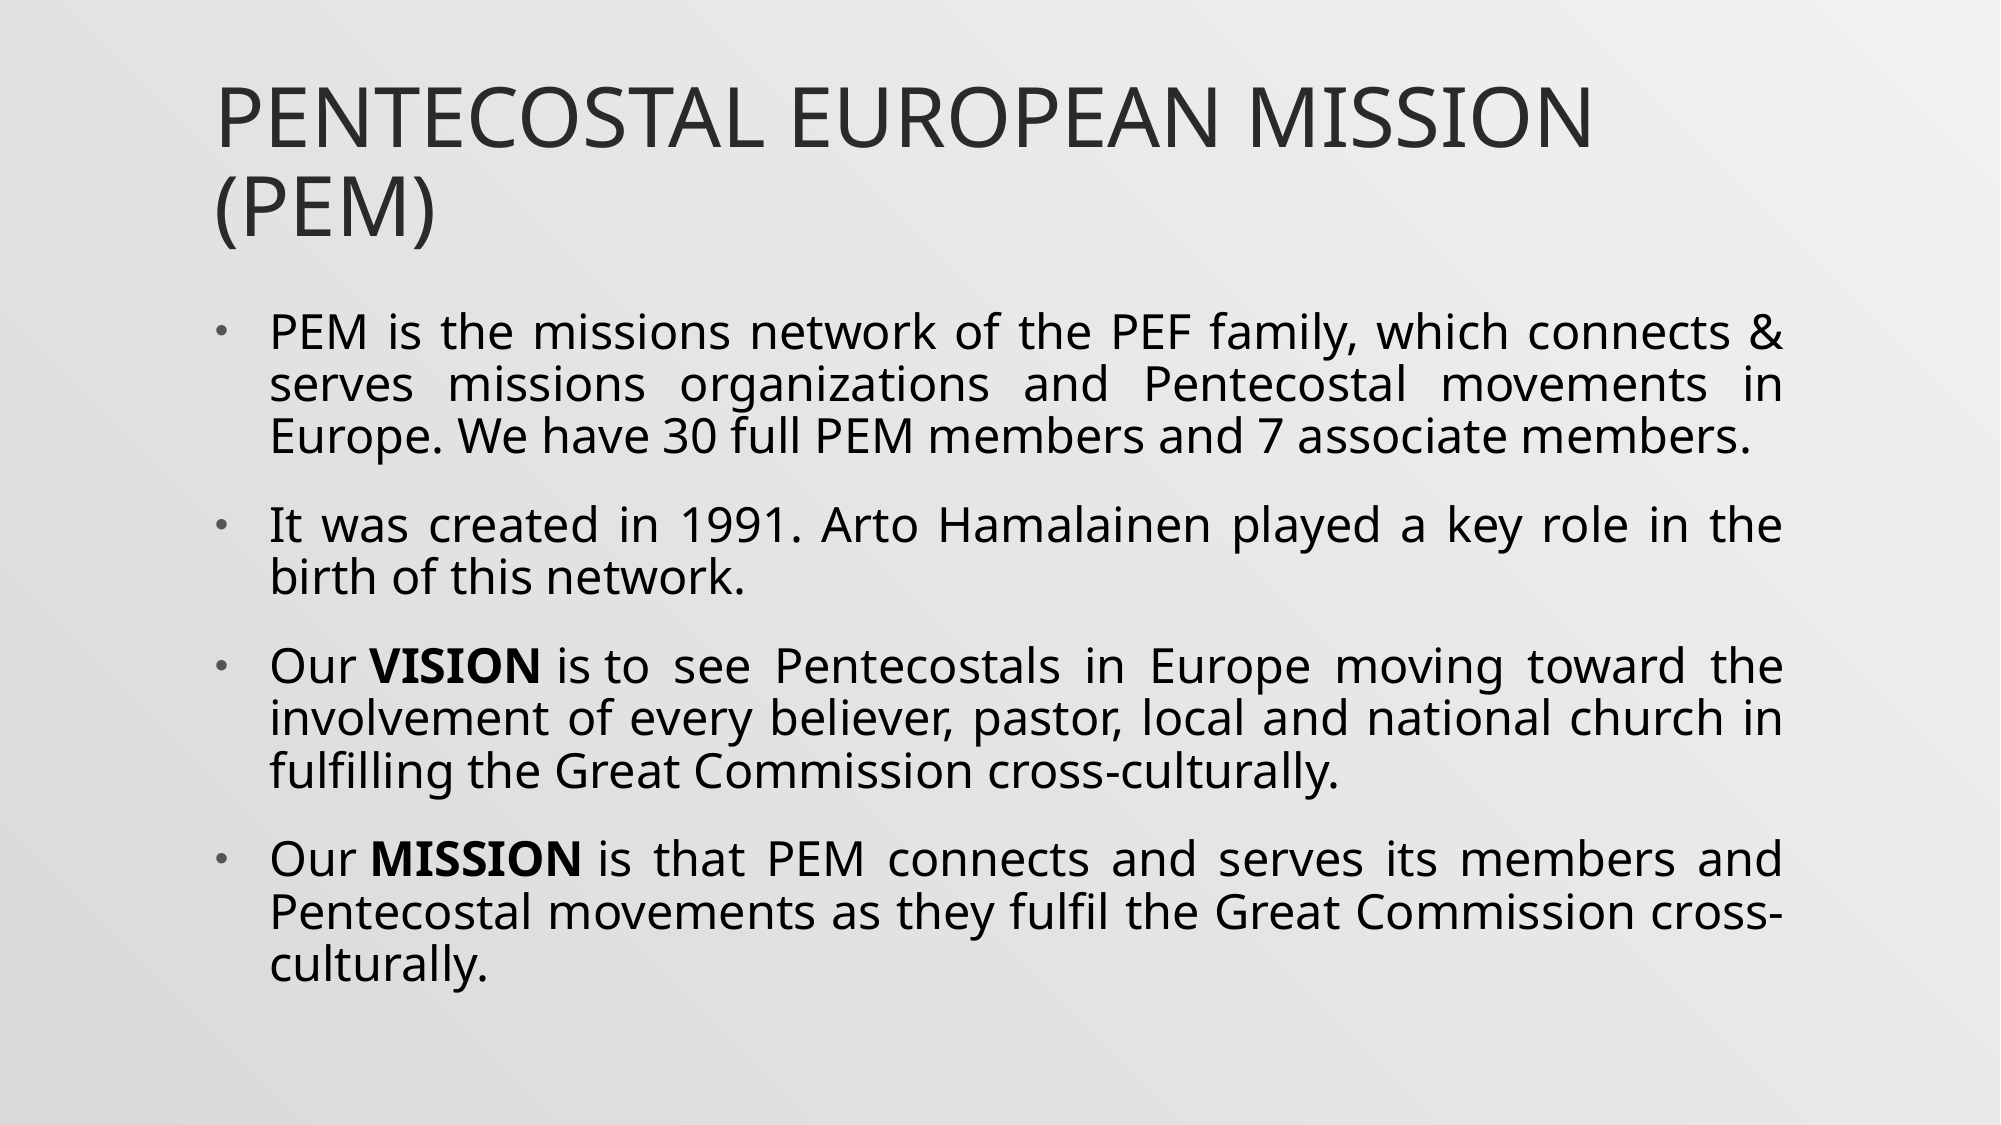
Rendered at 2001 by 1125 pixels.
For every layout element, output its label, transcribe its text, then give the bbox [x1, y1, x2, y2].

list PEM is the missions network of the PEF family, which connects & serves missions organizations and Pentecostal movements in Europe. We have 30 full PEM members and 7 associate members. It was created in 1991. Arto Hamalainen played a key role in the birth of this network. Our VISION is to see Pentecostals in Europe moving toward the involvement of every believer, pastor, local and national church in fulfilling the Great Commission cross-culturally. Our MISSION is that PEM connects and serves its members and Pentecostal movements as they fulfil the Great Commission cross-culturally. [199, 299, 1801, 1013]
title Pentecostal European Mission (PEM) [199, 45, 1801, 263]
